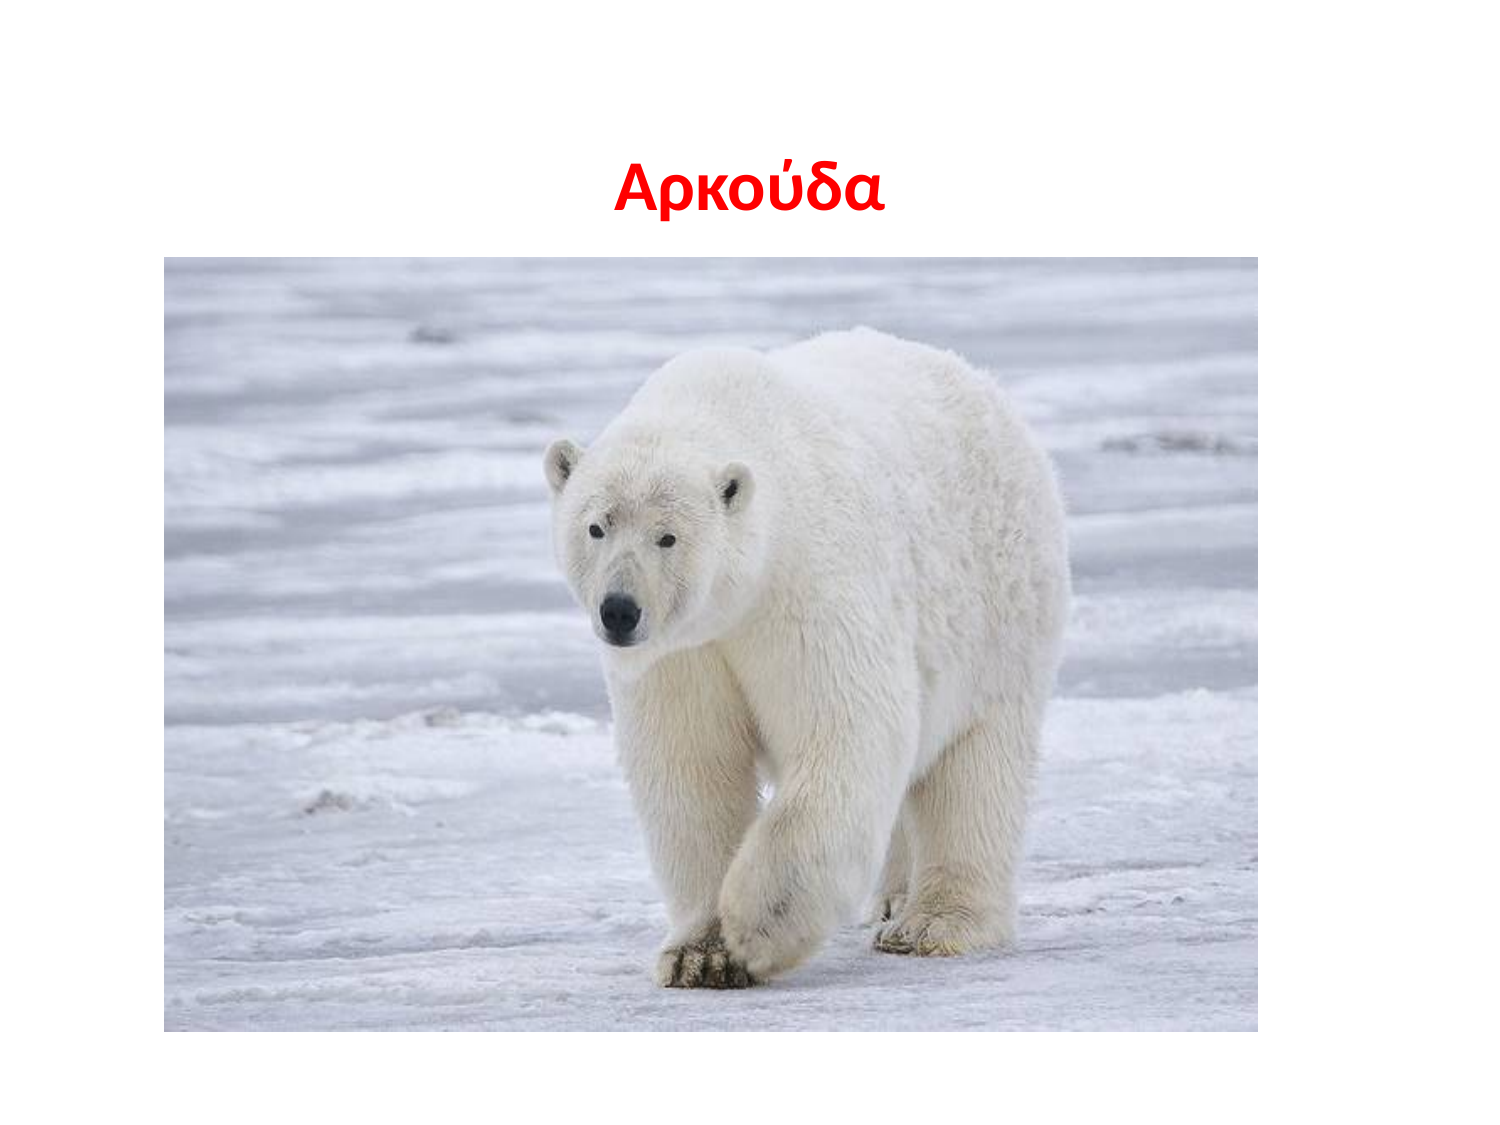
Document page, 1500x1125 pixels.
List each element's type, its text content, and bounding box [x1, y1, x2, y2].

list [163, 257, 1259, 1032]
title Αρκούδα [75, 45, 1425, 233]
